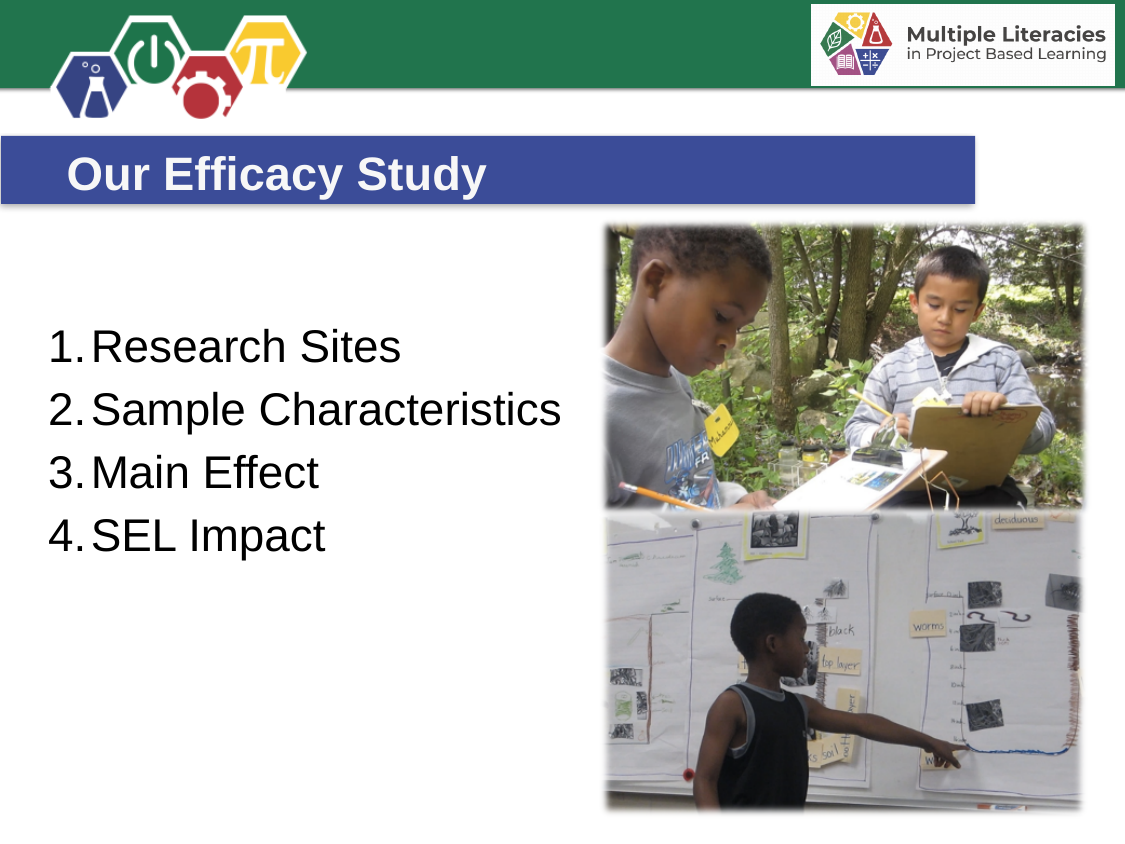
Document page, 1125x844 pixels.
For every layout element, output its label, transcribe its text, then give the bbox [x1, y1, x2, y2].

text_box Research Sites Sample Characteristics Main Effect SEL Impact [23, 296, 588, 690]
picture [0, 0, 1125, 844]
title Our Efficacy Study [0, 142, 963, 194]
